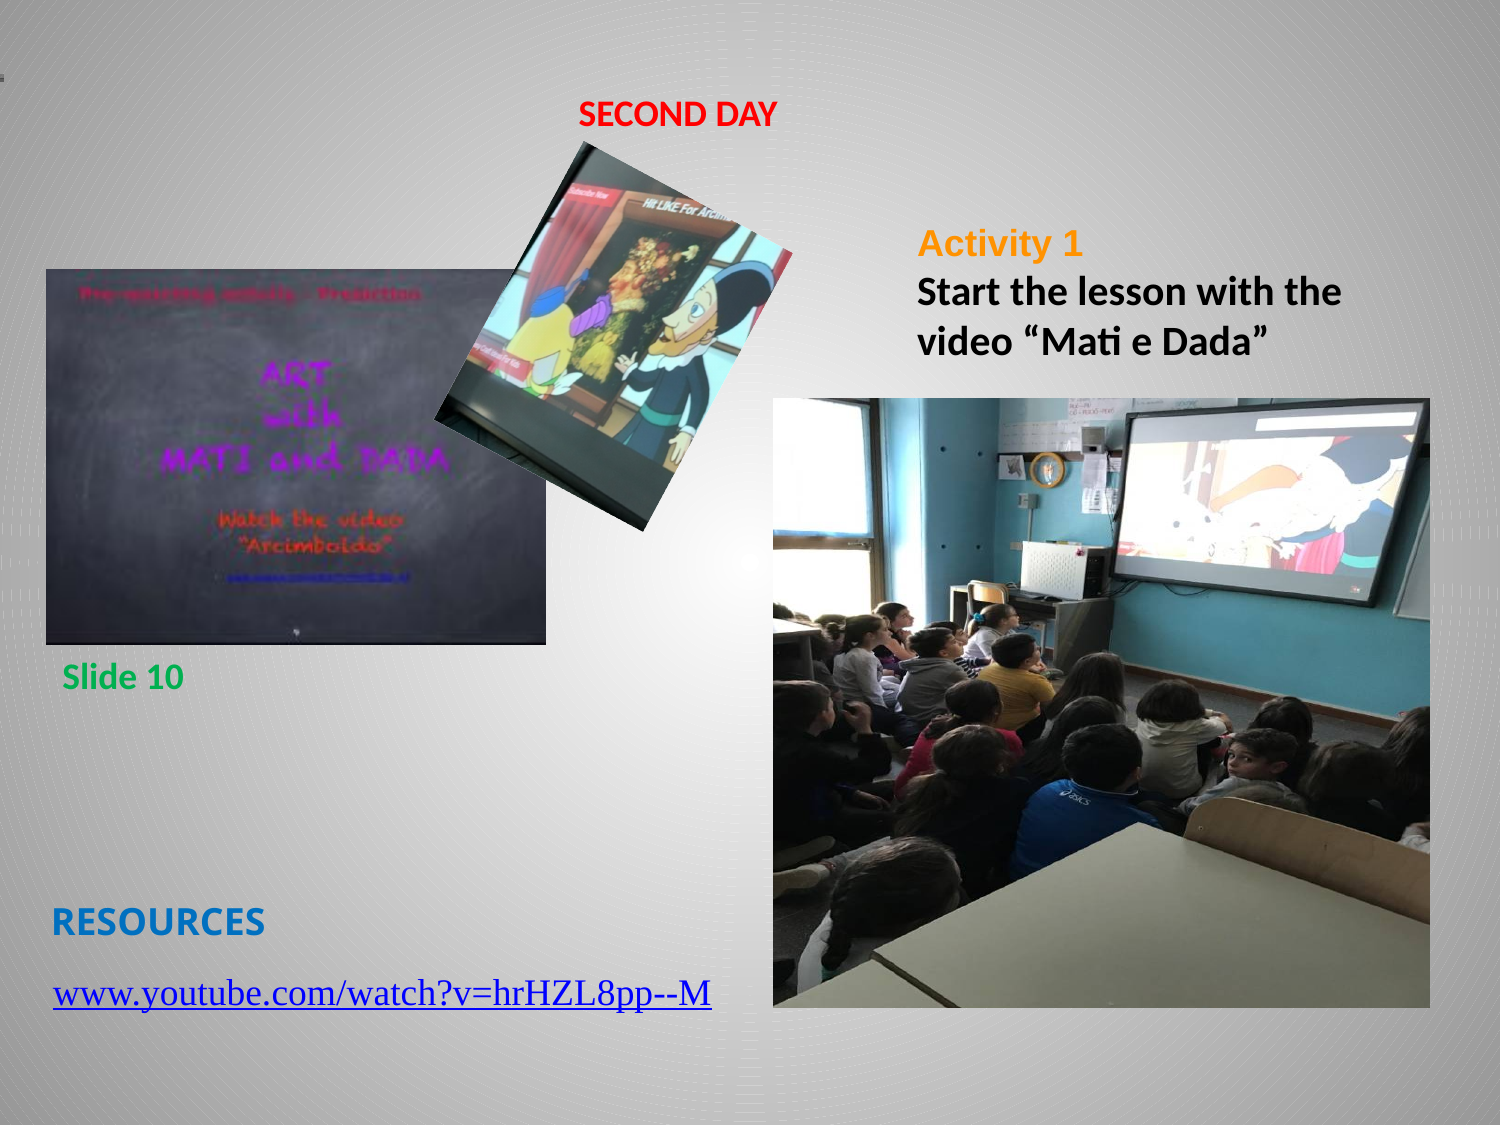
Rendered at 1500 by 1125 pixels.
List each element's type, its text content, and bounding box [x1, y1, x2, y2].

text_box Activity 1 Start the lesson with the video “Mati e Dada” [902, 188, 1441, 439]
picture [773, 398, 1430, 1008]
text_box SECOND DAY [563, 81, 793, 142]
picture [46, 141, 792, 645]
text_box www.youtube.com/watch?v=hrHZL8pp--M [38, 960, 728, 1021]
text_box Slide 10 [47, 651, 199, 705]
text_box RESOURCES [36, 890, 281, 951]
